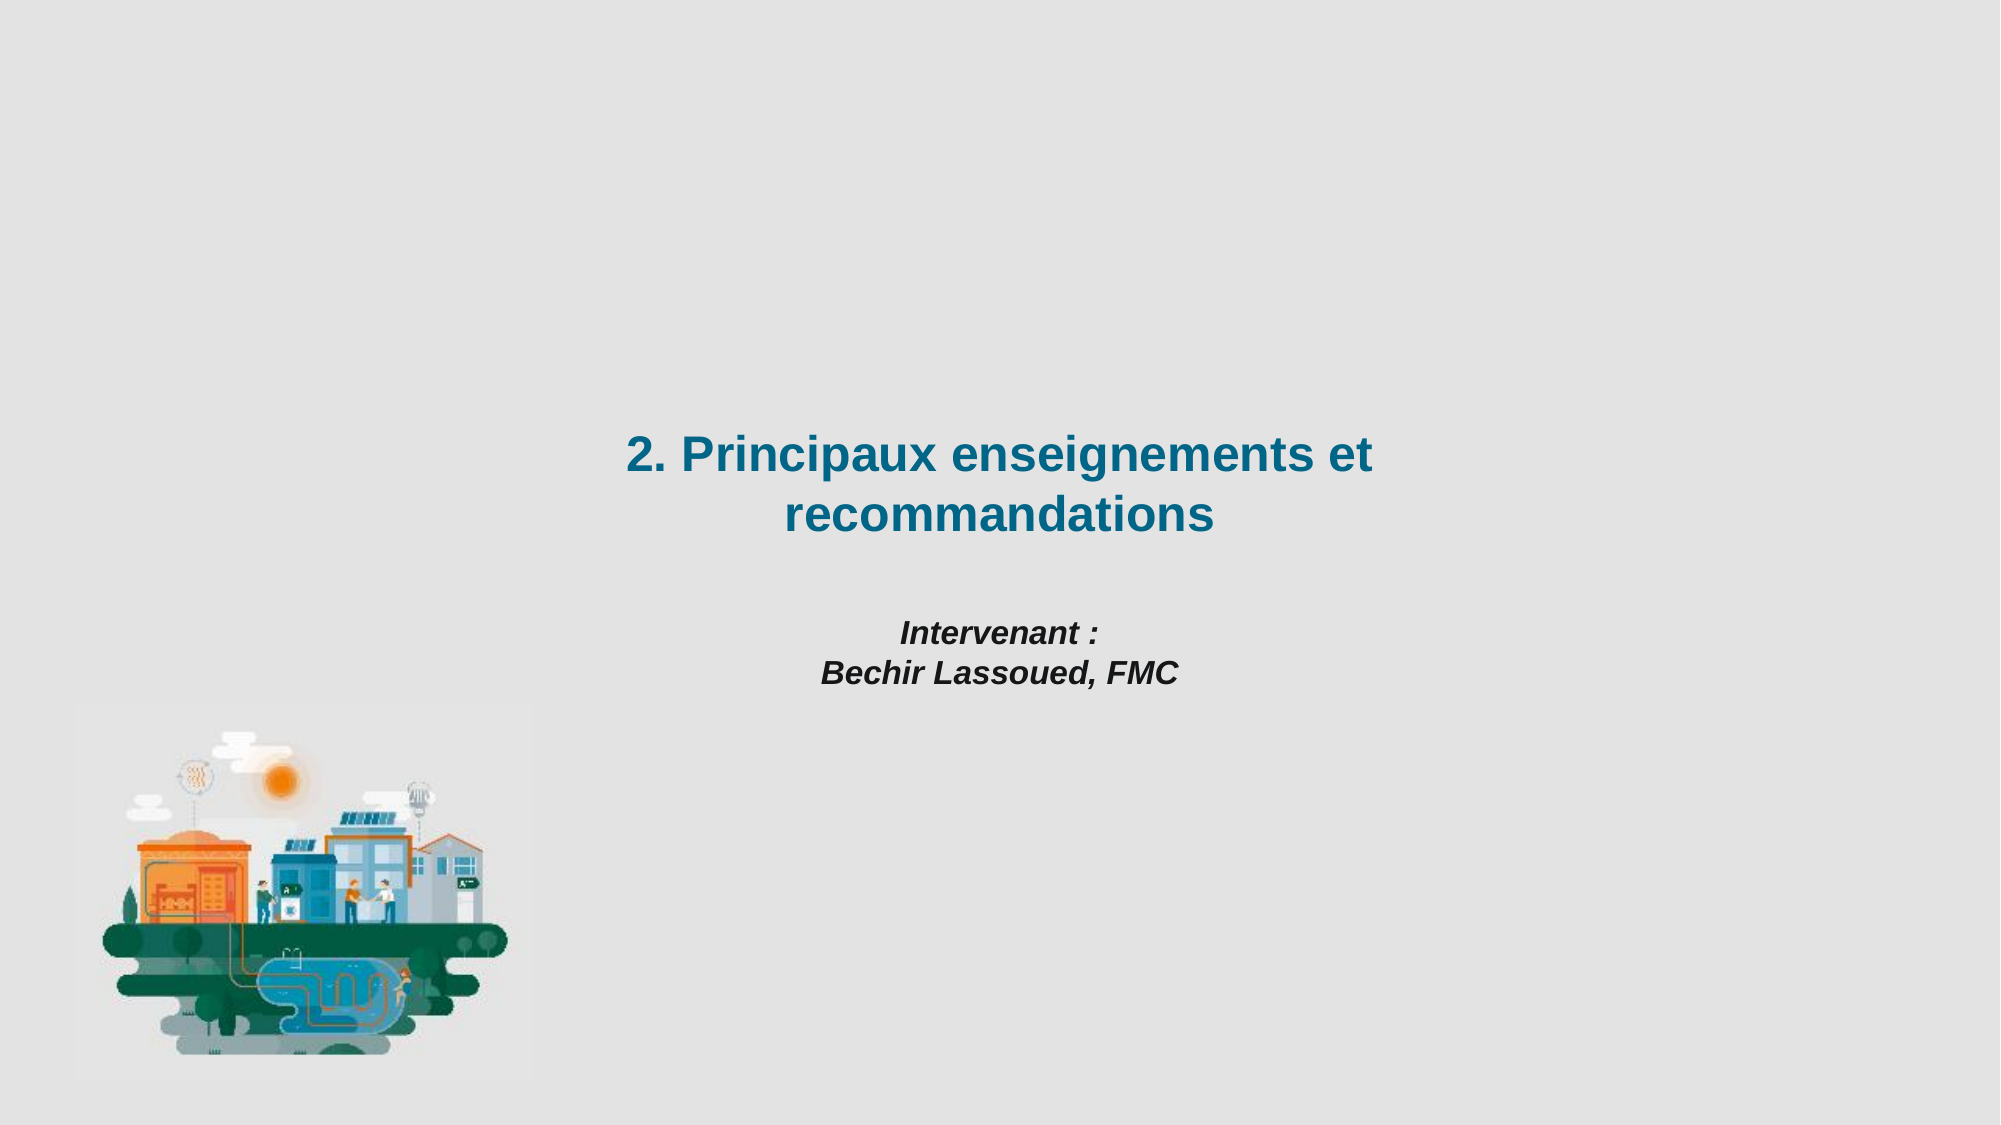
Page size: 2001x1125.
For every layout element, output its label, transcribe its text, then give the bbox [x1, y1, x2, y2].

text_box Intervenant : Bechir Lassoued, FMC [799, 603, 1200, 699]
picture [75, 704, 533, 1080]
text_box 2. Principaux enseignements et recommandations [500, 414, 1500, 550]
